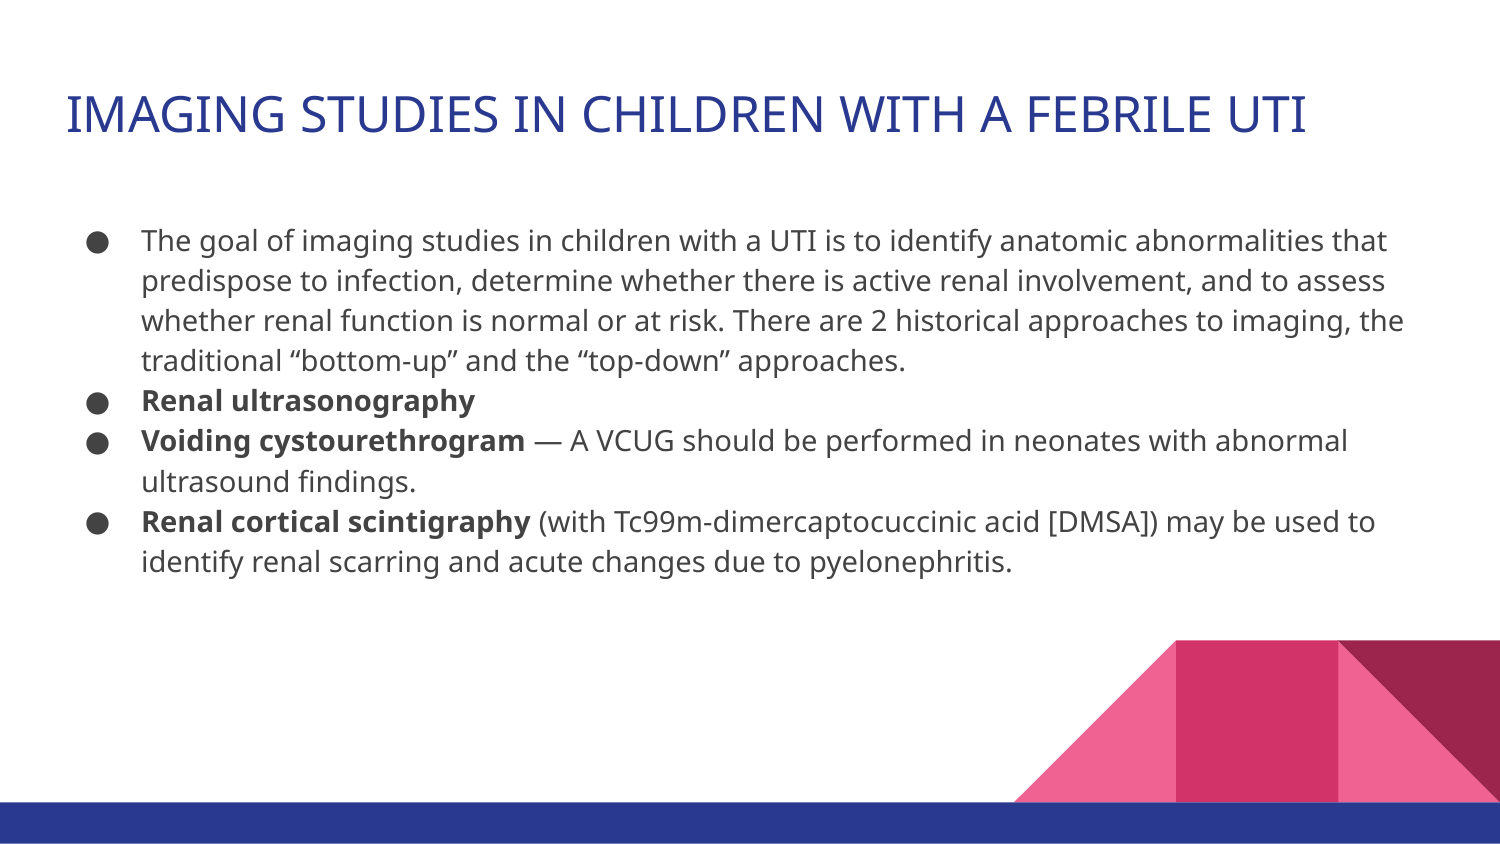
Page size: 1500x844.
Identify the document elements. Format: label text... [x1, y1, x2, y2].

list The goal of imaging studies in children with a UTI is to identify anatomic abnormalities that predispose to infection, determine whether there is active renal involvement, and to assess whether renal function is normal or at risk. There are 2 historical approaches to imaging, the traditional “bottom-up” and the “top-down” approaches. Renal ultrasonography Voiding cystourethrogram — A VCUG should be performed in neonates with abnormal ultrasound findings. Renal cortical scintigraphy (with Tc99m-dimercaptocuccinic acid [DMSA]) may be used to identify renal scarring and acute changes due to pyelonephritis. [51, 201, 1449, 750]
title IMAGING STUDIES IN CHILDREN WITH A FEBRILE UTI [51, 67, 1449, 167]
